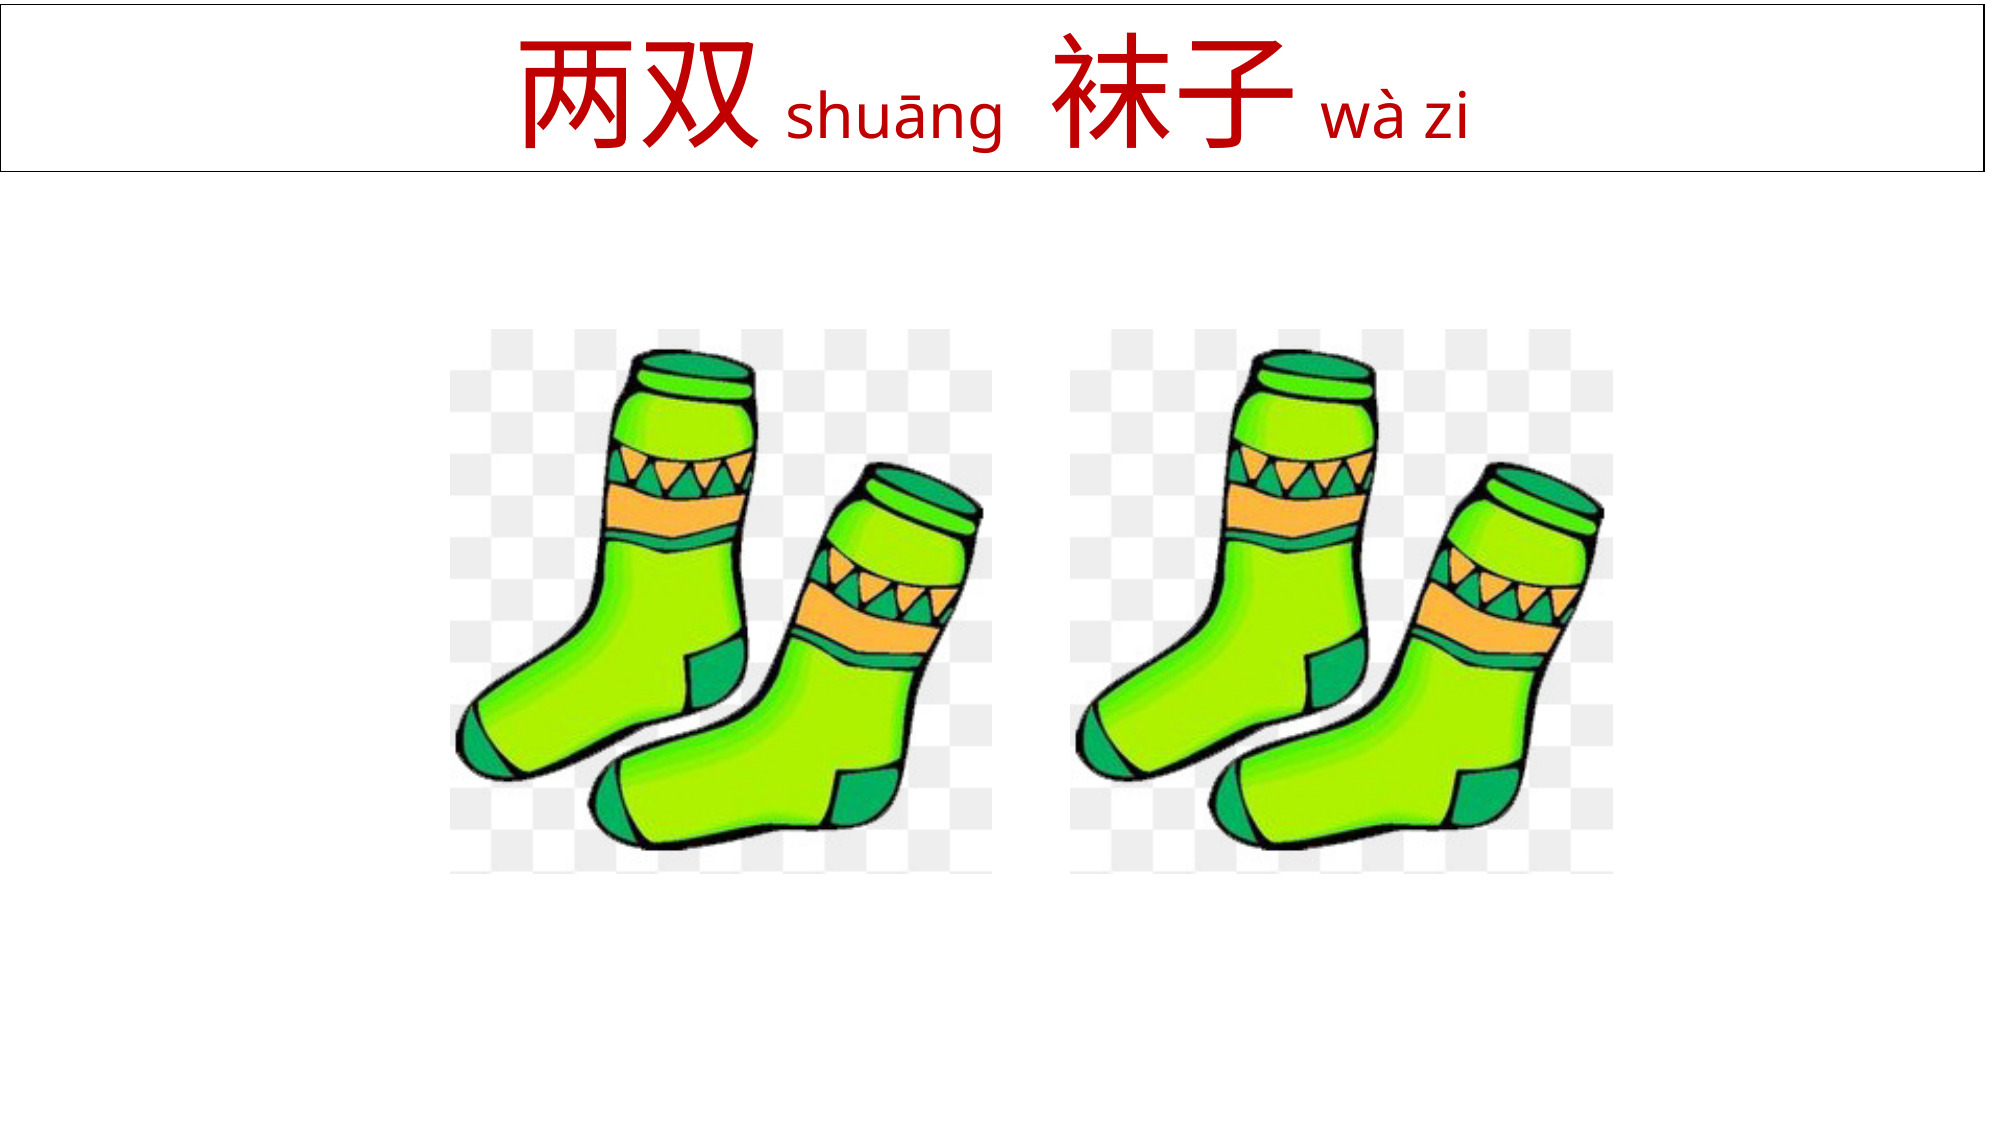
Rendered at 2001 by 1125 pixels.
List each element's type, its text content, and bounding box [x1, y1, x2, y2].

picture [1070, 329, 1613, 874]
text_box 两双shuāng 袜子wà zi [0, 4, 1985, 172]
picture [450, 329, 992, 874]
